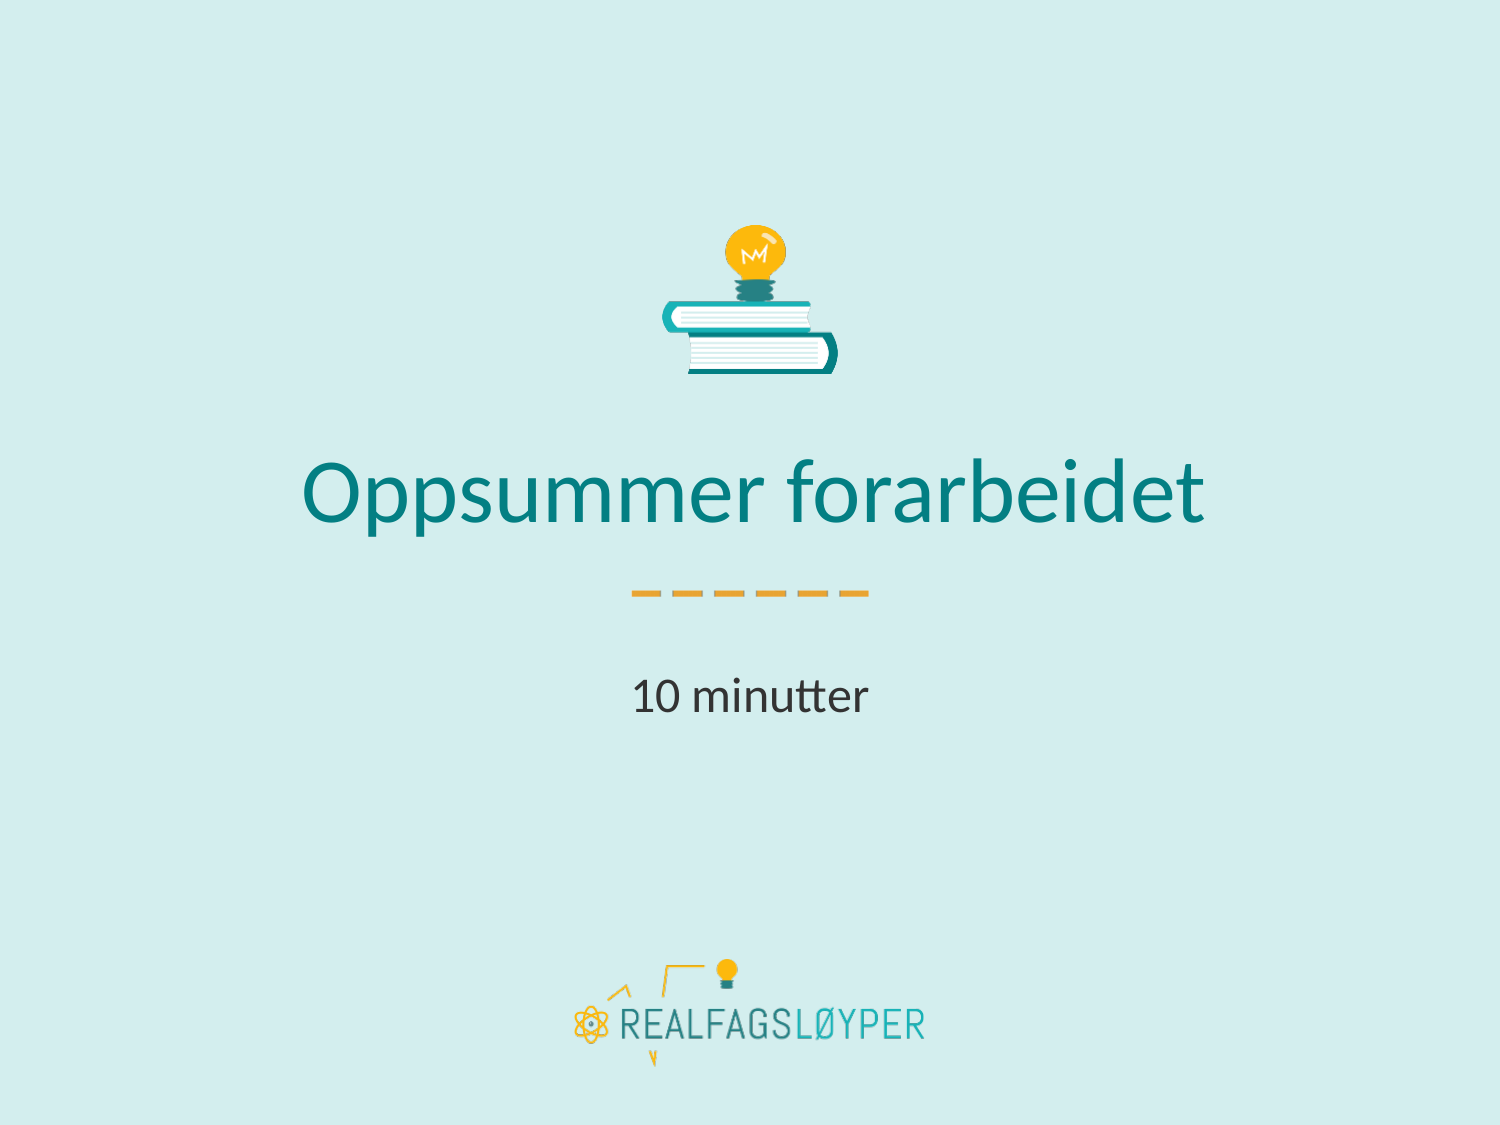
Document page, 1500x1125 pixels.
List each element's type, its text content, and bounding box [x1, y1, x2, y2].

title Oppsummer forarbeidet [53, 418, 1436, 567]
picture [574, 959, 925, 1067]
picture [662, 225, 838, 374]
picture [632, 591, 868, 596]
subtitle 10 minutter [187, 654, 1313, 927]
